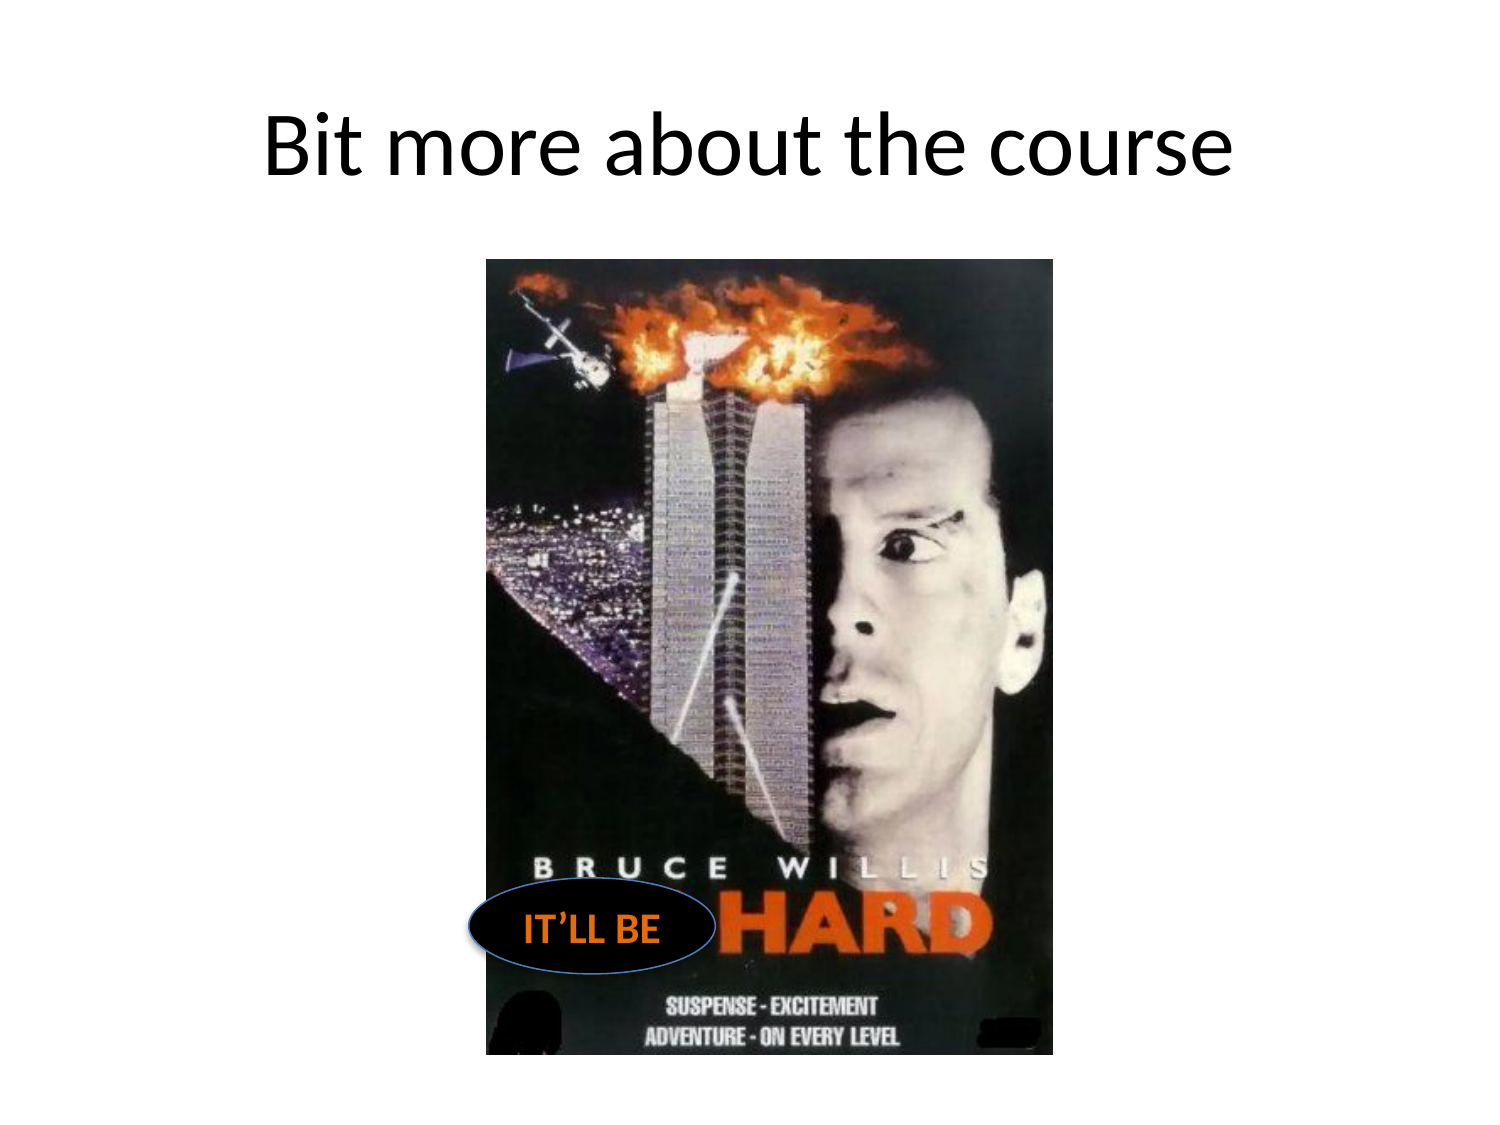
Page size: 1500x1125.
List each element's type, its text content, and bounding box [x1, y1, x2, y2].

title Bit more about the course [75, 45, 1425, 233]
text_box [468, 259, 1053, 1055]
